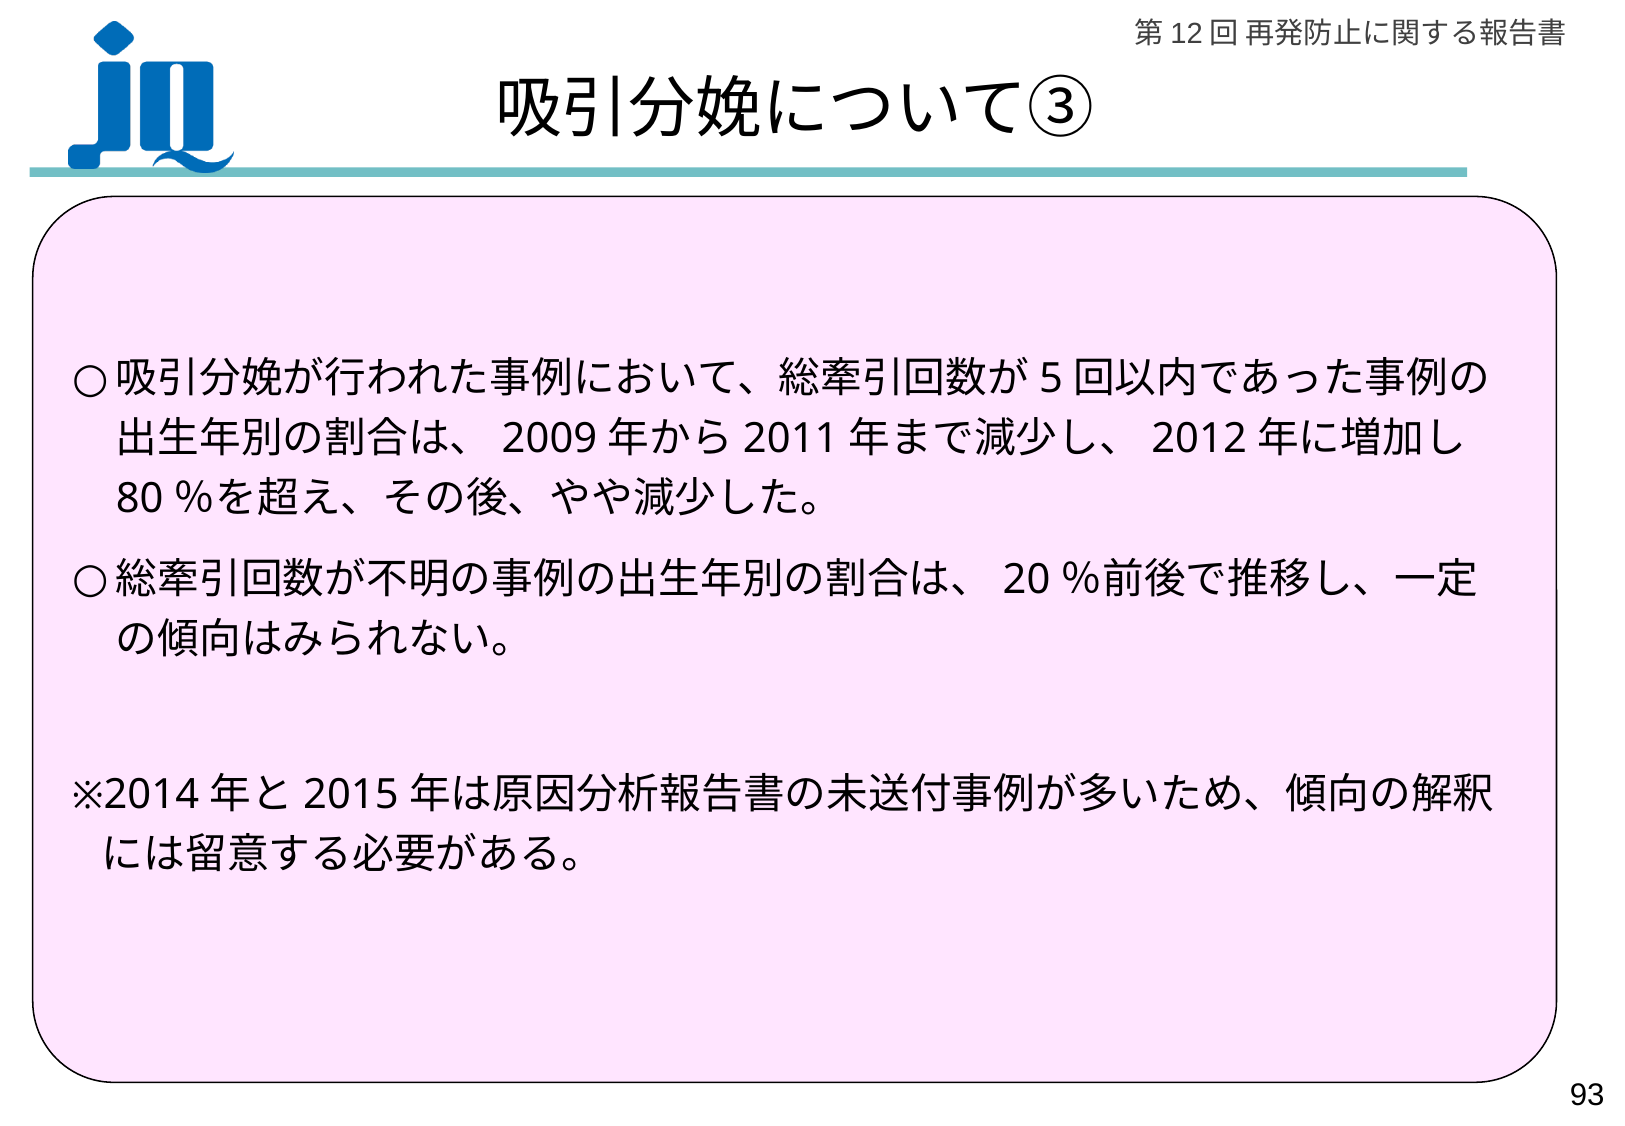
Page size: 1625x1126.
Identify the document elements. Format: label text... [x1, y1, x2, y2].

text_box 吸引分娩が行われた事例において、総牽引回数が5回以内であった事例の出生年別の割合は、2009年から2011年まで減少し、2012年に増加し80％を超え、その後、やや減少した。 総牽引回数が不明の事例の出生年別の割合は、20％前後で推移し、一定の傾向はみられない。 ※2014年と2015年は原因分析報告書の未送付事例が多いため、傾向の解釈には留意する必要がある。 [32, 196, 1557, 1083]
slide_number 92 [1241, 1066, 1621, 1126]
text_box 吸引分娩について③ [199, 57, 1390, 150]
picture [68, 21, 234, 173]
